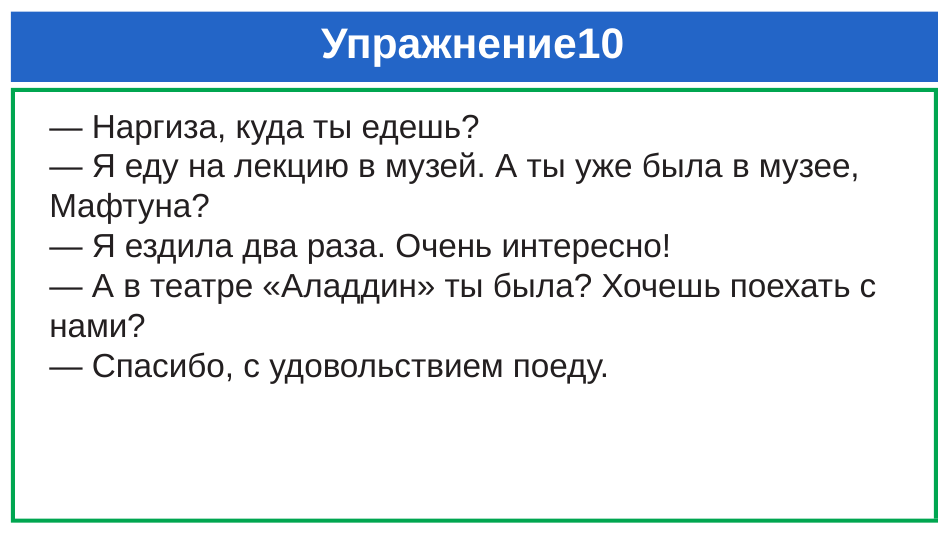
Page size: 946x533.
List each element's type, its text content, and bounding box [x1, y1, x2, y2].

list — Наргиза, куда ты едешь? — Я еду на лекцию в музей. А ты уже была в музее, Мафтуна? — Я ездила два раза. Очень интересно! — А в театре «Аладдин» ты была? Хочешь поехать с нами? — Спасибо, с удовольствием поеду. [49, 104, 911, 388]
title Упражнение10 [49, 16, 897, 68]
